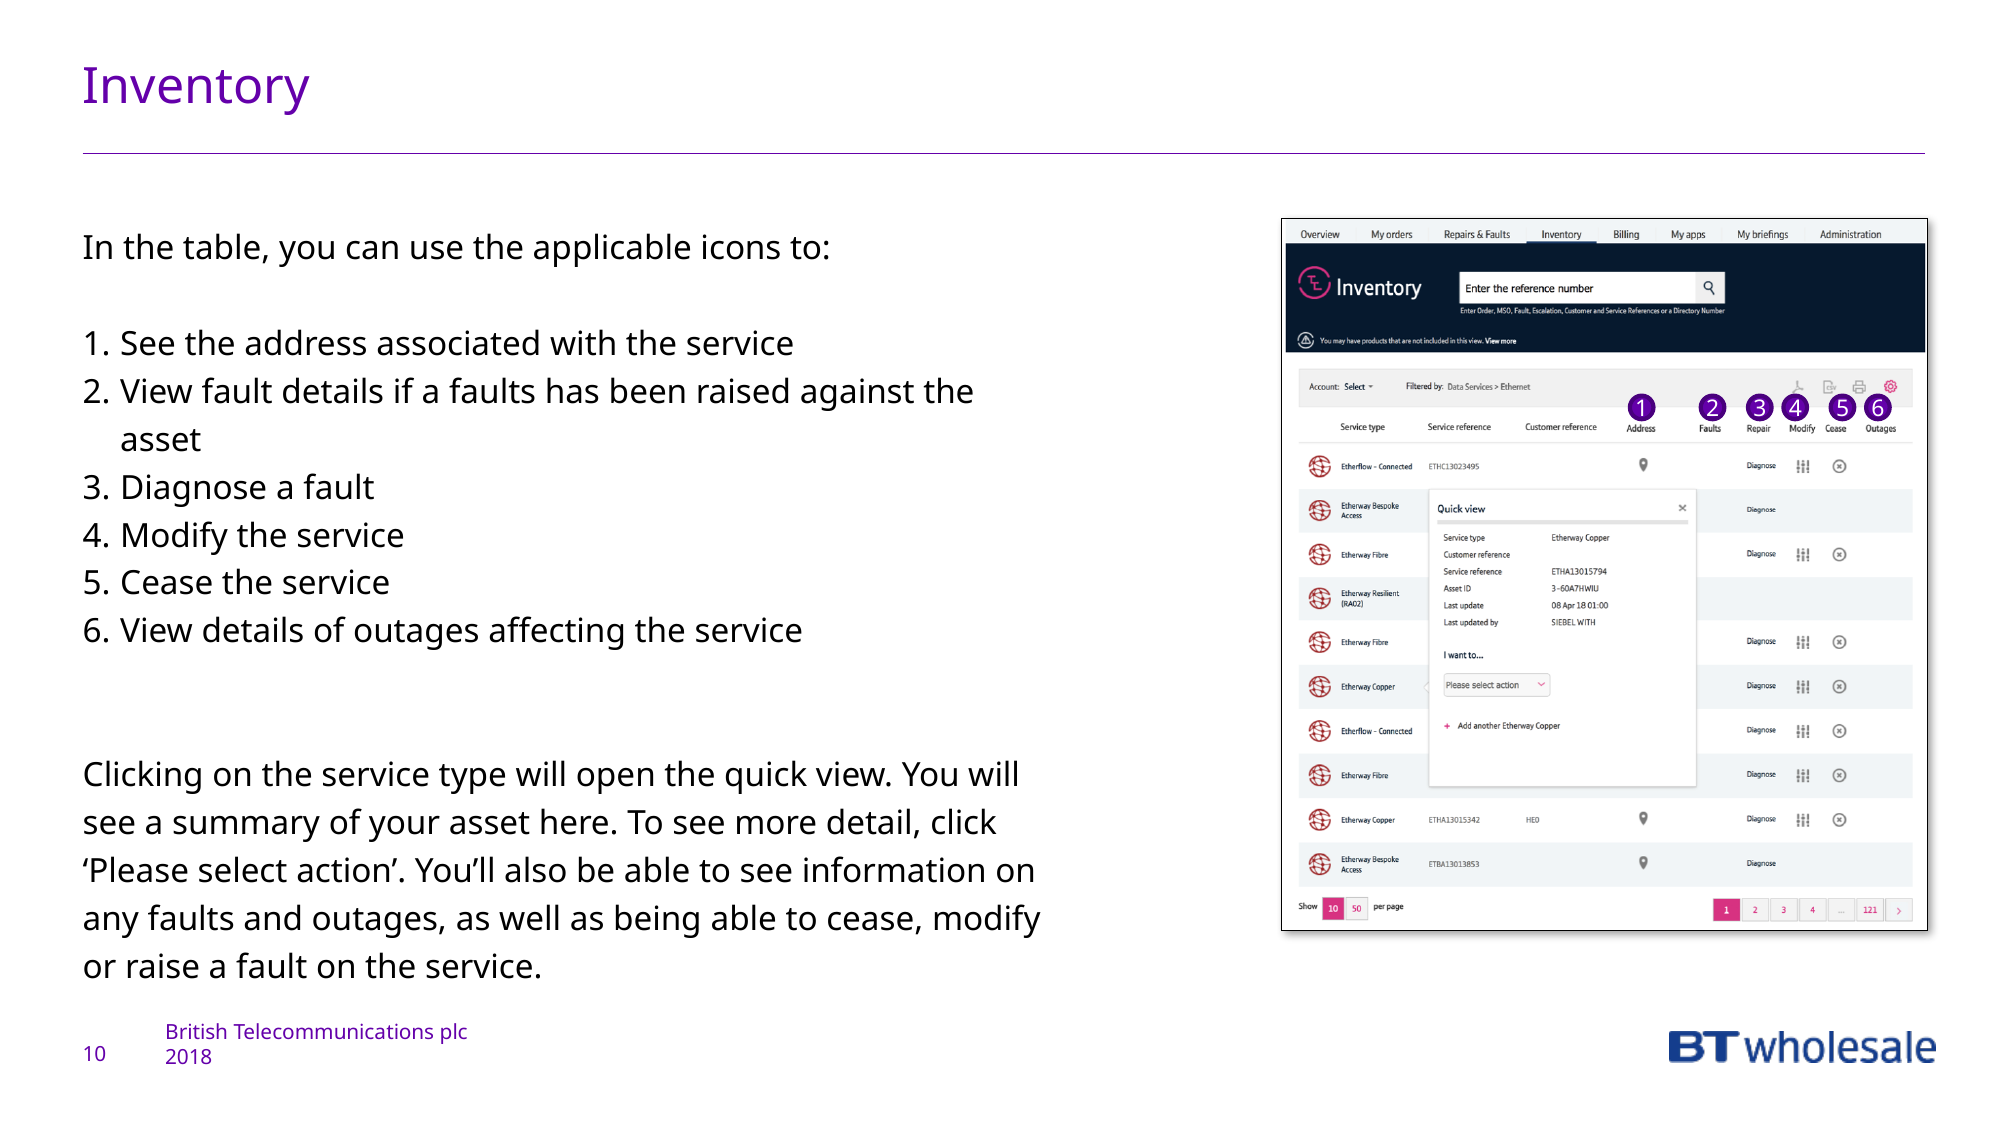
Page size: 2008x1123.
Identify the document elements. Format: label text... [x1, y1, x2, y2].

list In the table, you can use the applicable icons to: See the address associated with the service View fault details if a faults has been raised against the asset Diagnose a fault Modify the service Cease the service View details of outages affecting the service Clicking on the service type will open the quick view. You will see a summary of your asset here. To see more detail, click ‘Please select action’. You’ll also be able to see information on any faults and outages, as well as being able to cease, modify or raise a fault on the service. [82, 218, 1063, 1123]
slide_number 10 [82, 1021, 142, 1069]
picture [1669, 1031, 1936, 1063]
title Inventory [82, 53, 1926, 124]
picture [1280, 218, 1928, 932]
